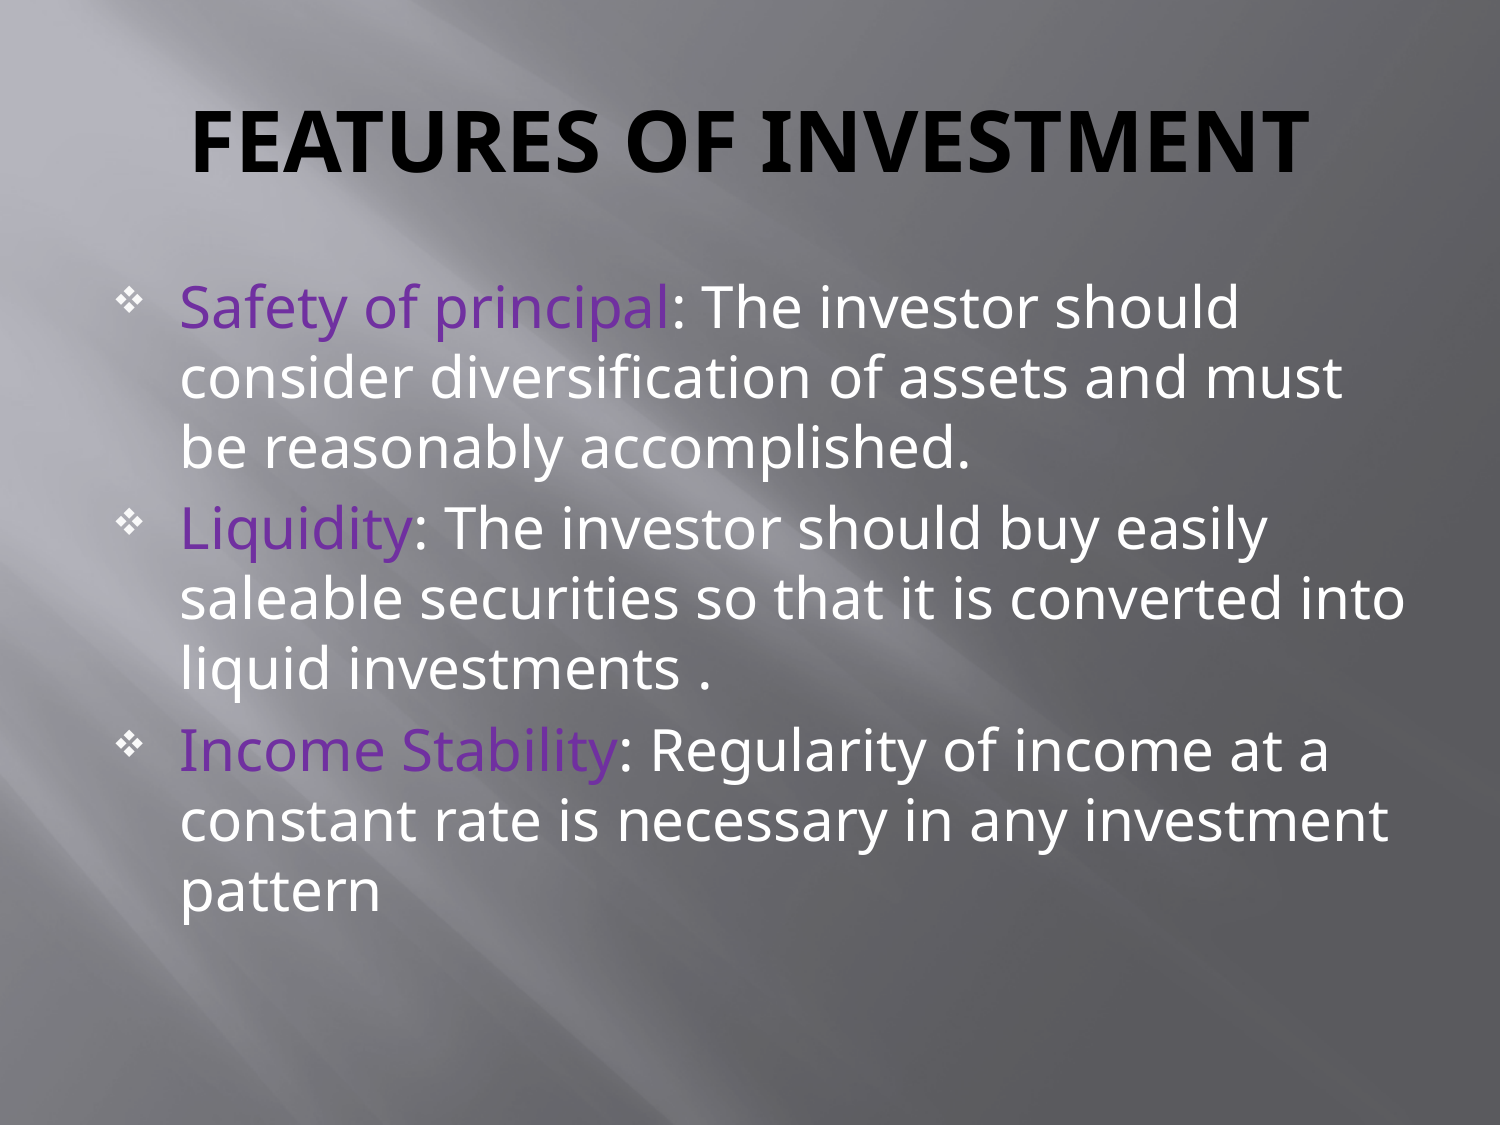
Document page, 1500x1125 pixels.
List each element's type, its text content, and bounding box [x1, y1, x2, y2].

title FEATURES OF INVESTMENT [75, 45, 1425, 233]
list Safety of principal: The investor should consider diversification of assets and must be reasonably accomplished. Liquidity: The investor should buy easily saleable securities so that it is converted into liquid investments . Income Stability: Regularity of income at a constant rate is necessary in any investment pattern [75, 262, 1425, 1035]
